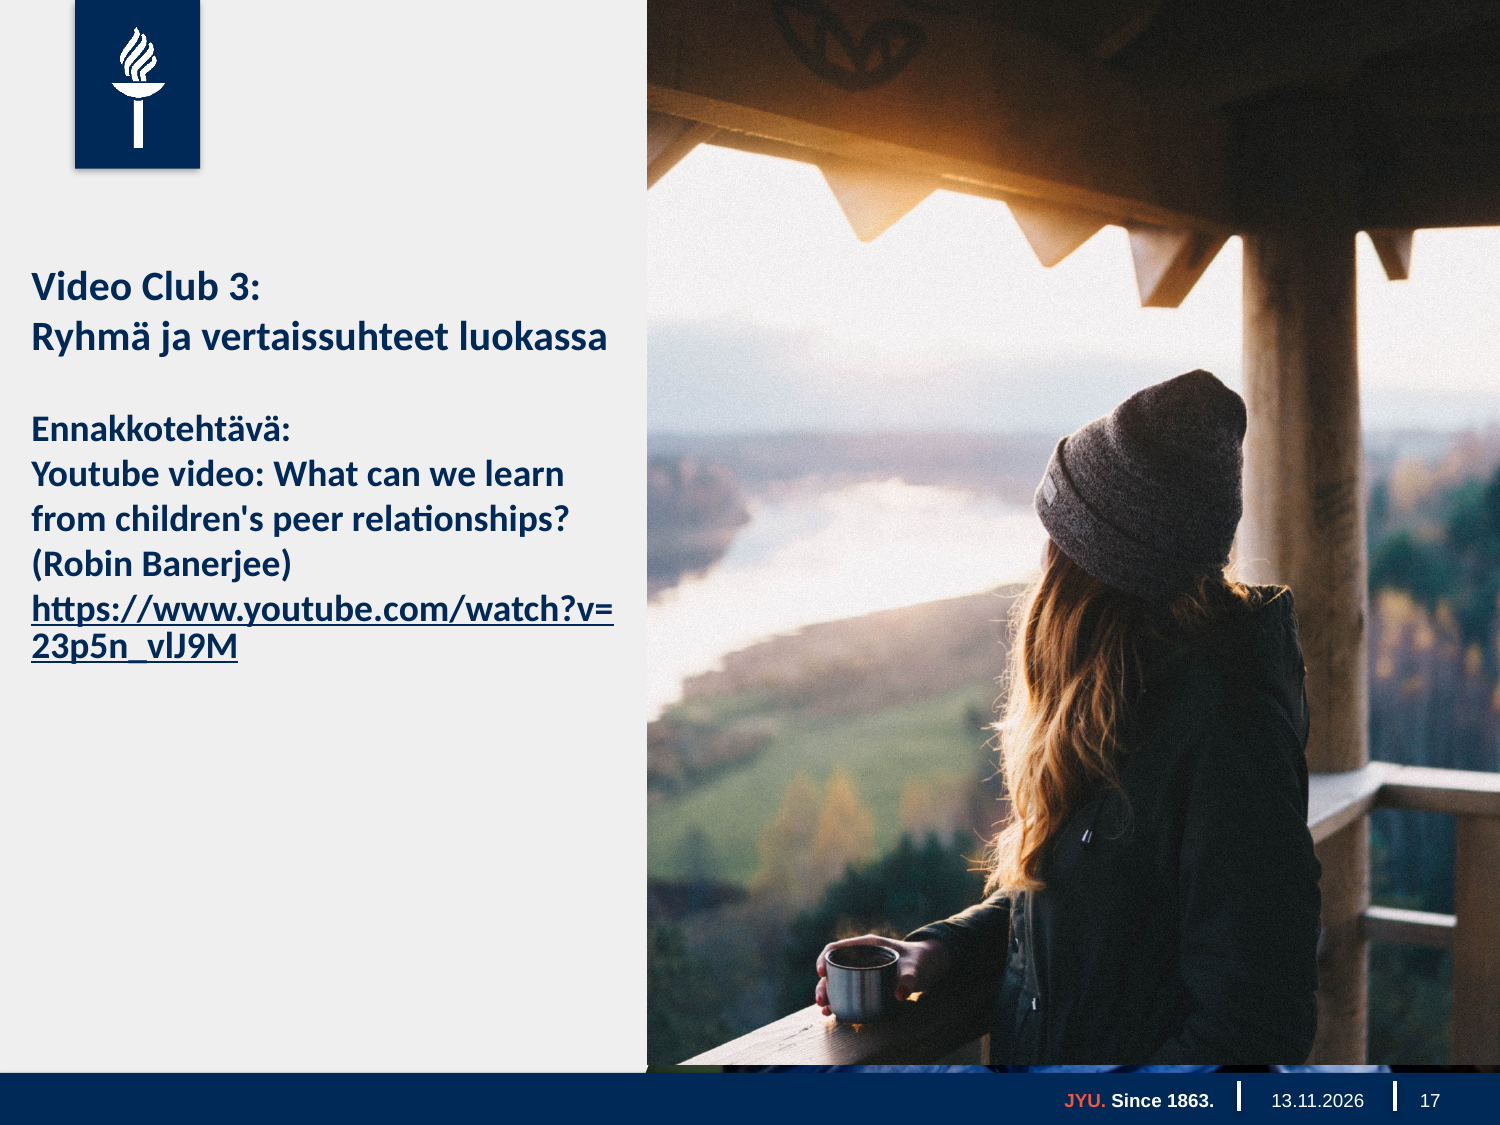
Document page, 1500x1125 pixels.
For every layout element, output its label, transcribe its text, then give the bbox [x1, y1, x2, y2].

picture [646, 0, 1500, 1072]
title Video Club 3: Ryhmä ja vertaissuhteet luokassa Ennakkotehtävä: Youtube video: What can we learn from children's peer relationships? (Robin Banerjee) https://www.youtube.com/watch?v=23p5n_vlJ9M [16, 185, 641, 792]
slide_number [1249, 1081, 1386, 1112]
picture [111, 27, 165, 148]
footer JYU. Since 1863. [876, 1081, 1229, 1112]
slide_number 17 [1405, 1081, 1480, 1112]
